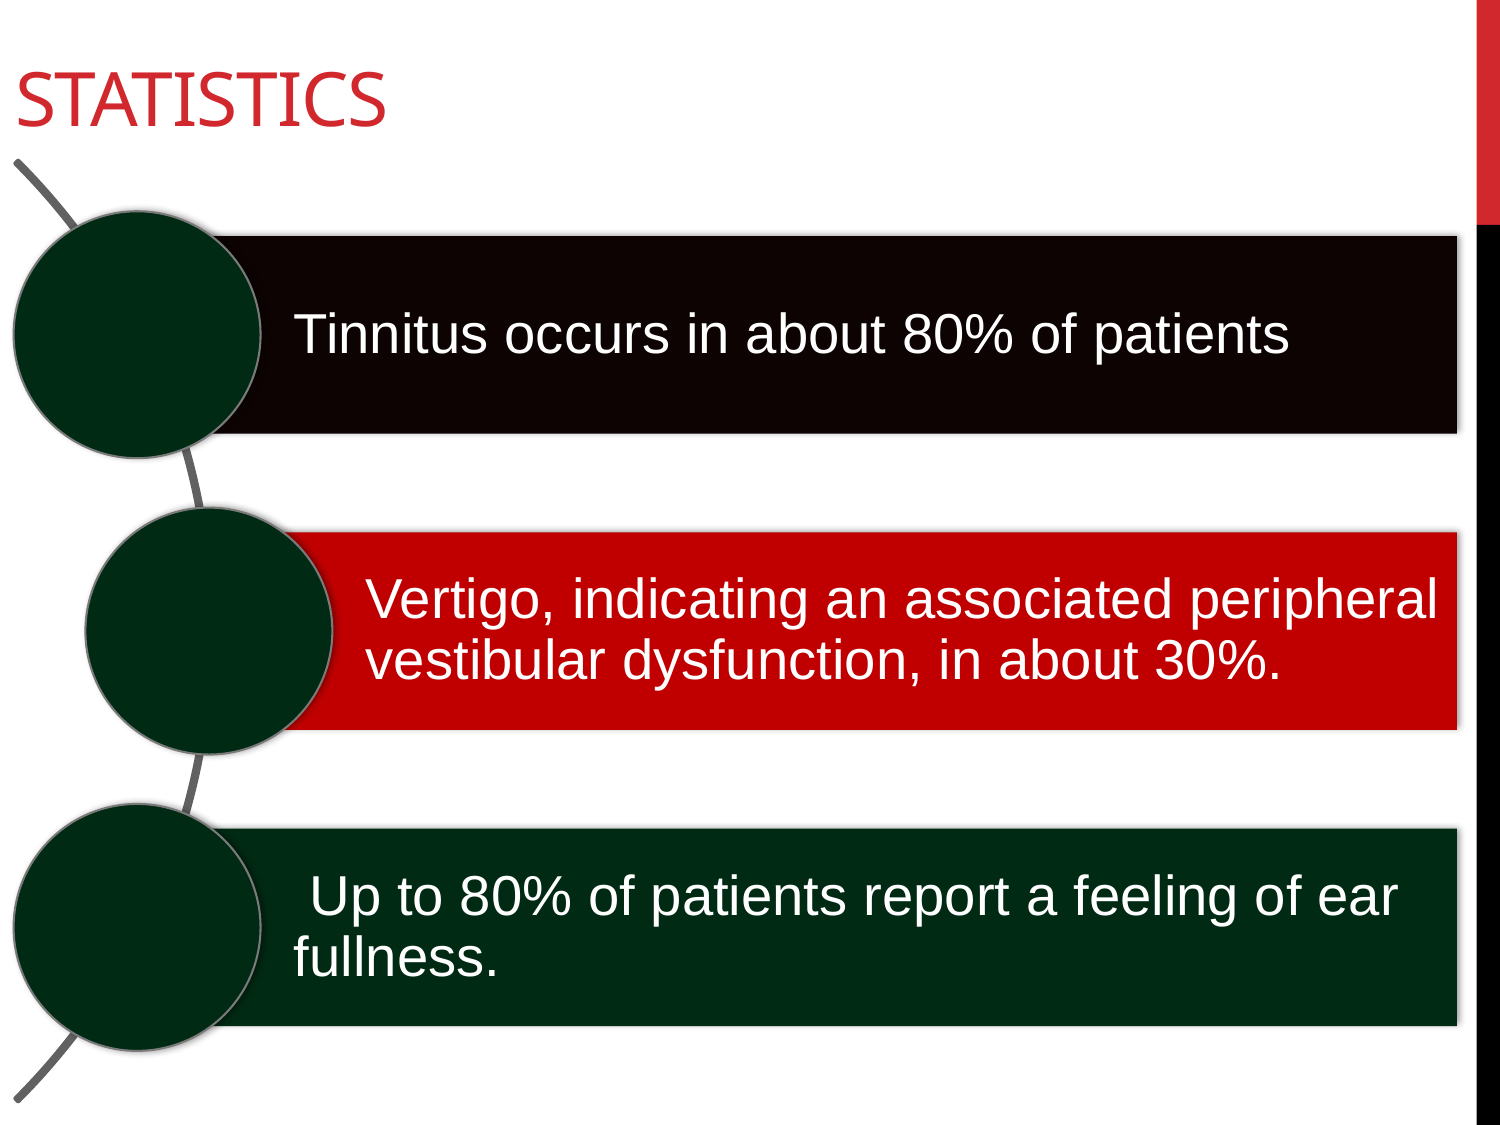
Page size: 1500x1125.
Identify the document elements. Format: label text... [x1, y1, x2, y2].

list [0, 136, 1472, 1125]
title Statistics [0, 25, 1471, 134]
